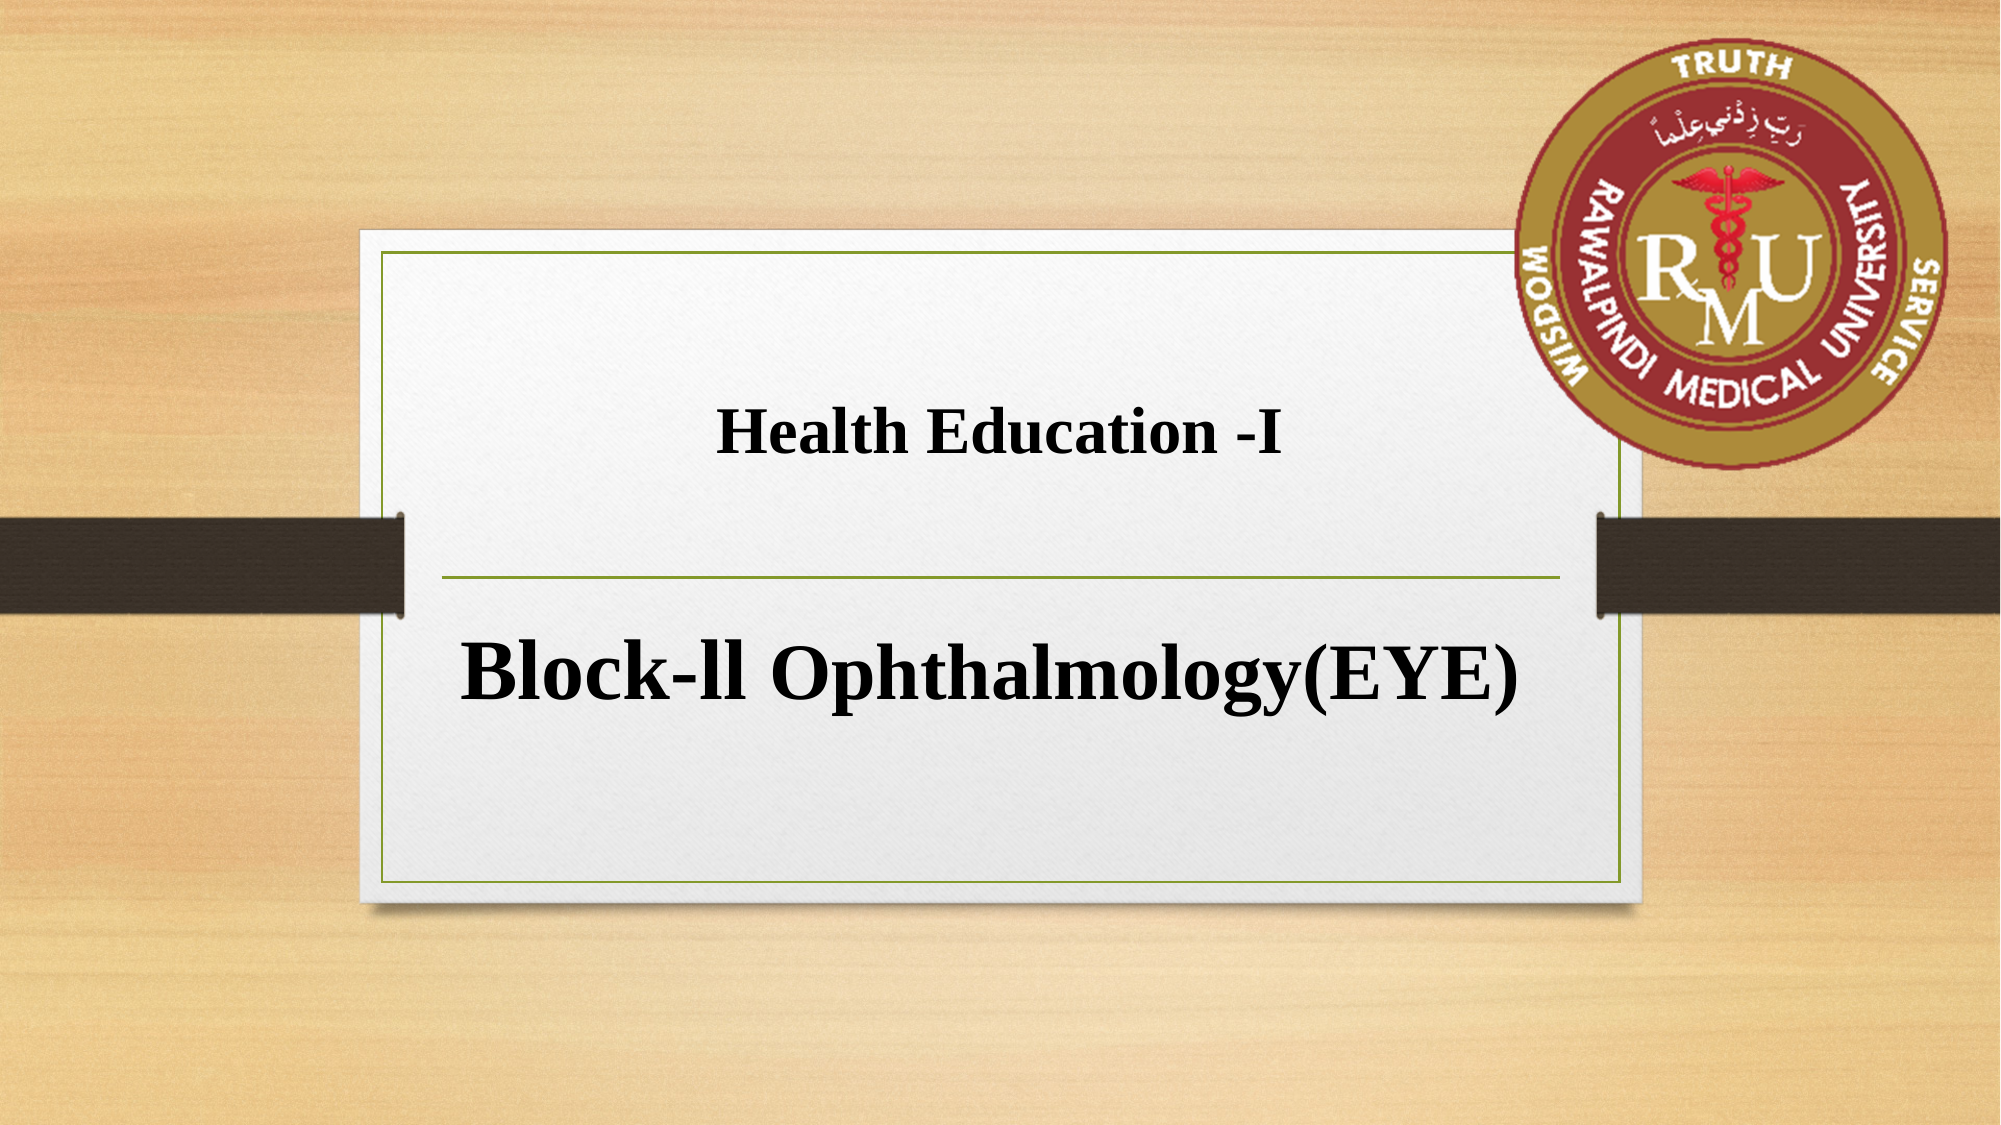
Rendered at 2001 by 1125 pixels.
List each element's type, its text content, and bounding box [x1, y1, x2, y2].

title Health Education -I [441, 306, 1560, 556]
table_header [362, 381, 2000, 679]
picture [0, 0, 2001, 1125]
subtitle Block-ll Ophthalmology(EYE) [441, 679, 1560, 823]
